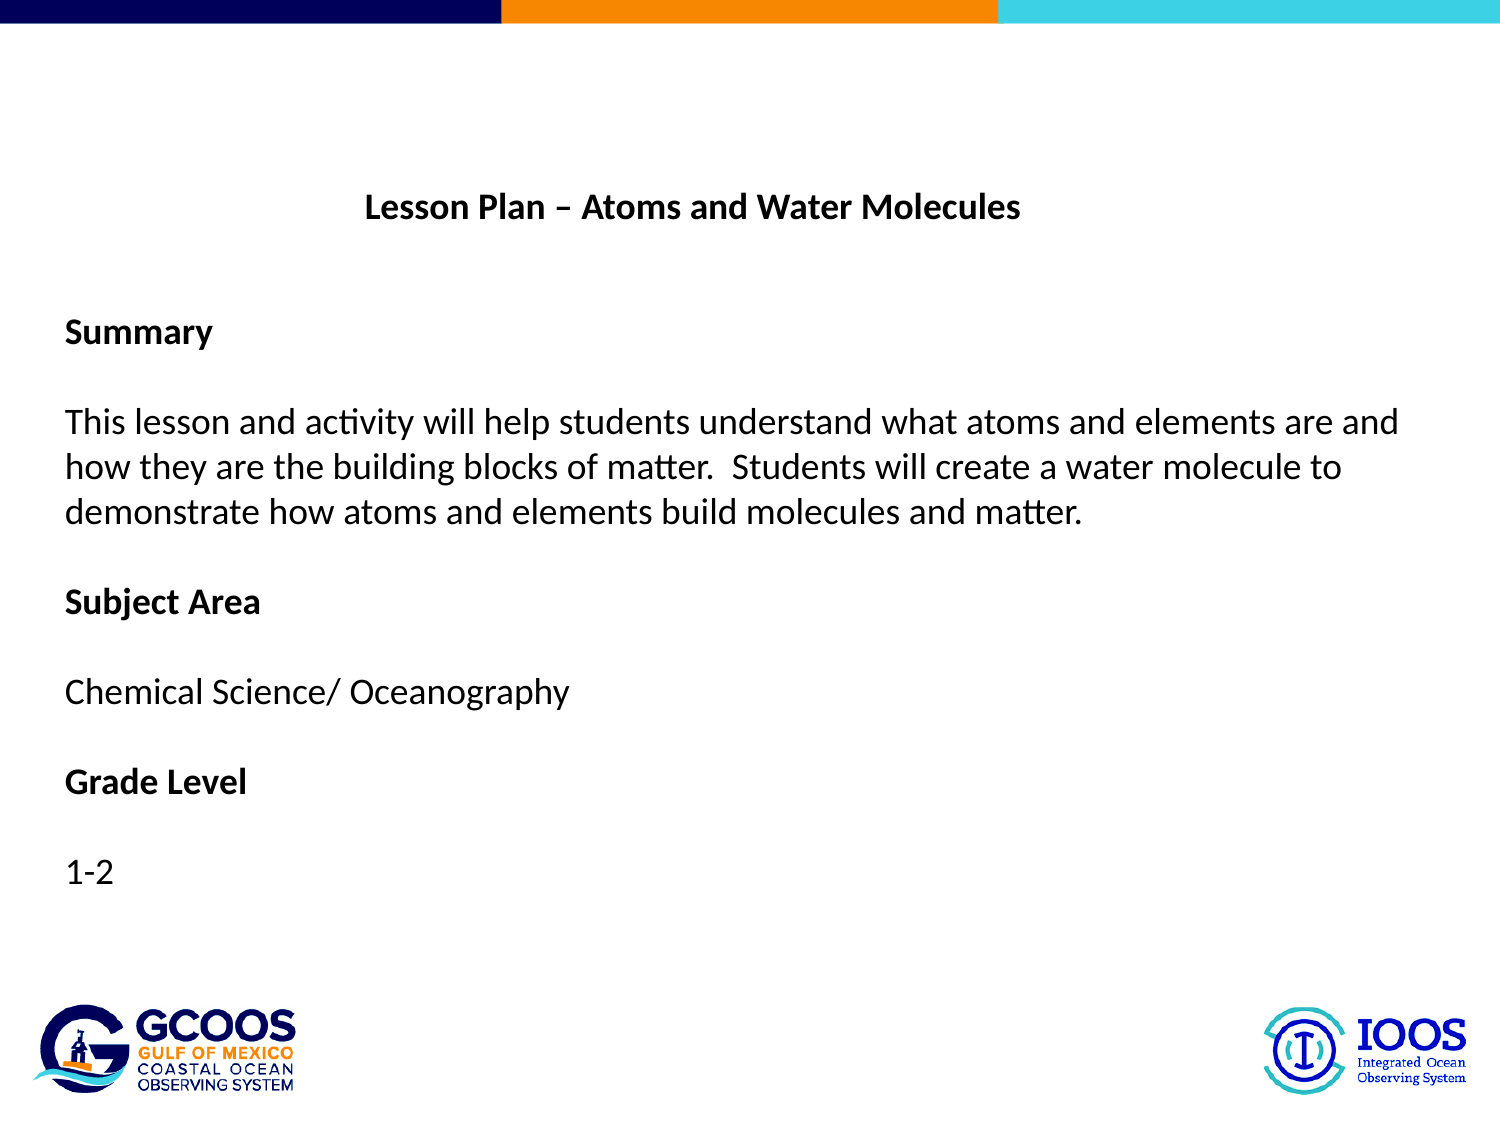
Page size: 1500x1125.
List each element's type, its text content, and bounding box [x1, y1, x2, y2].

picture [0, 0, 1500, 1125]
text_box Lesson Plan – Atoms and Water Molecules [350, 174, 1300, 235]
text_box Summary This lesson and activity will help students understand what atoms and elements are and how they are the building blocks of matter. Students will create a water molecule to demonstrate how atoms and elements build molecules and matter. Subject Area Chemical Science/ Oceanography Grade Level 1-2 [50, 299, 1438, 945]
